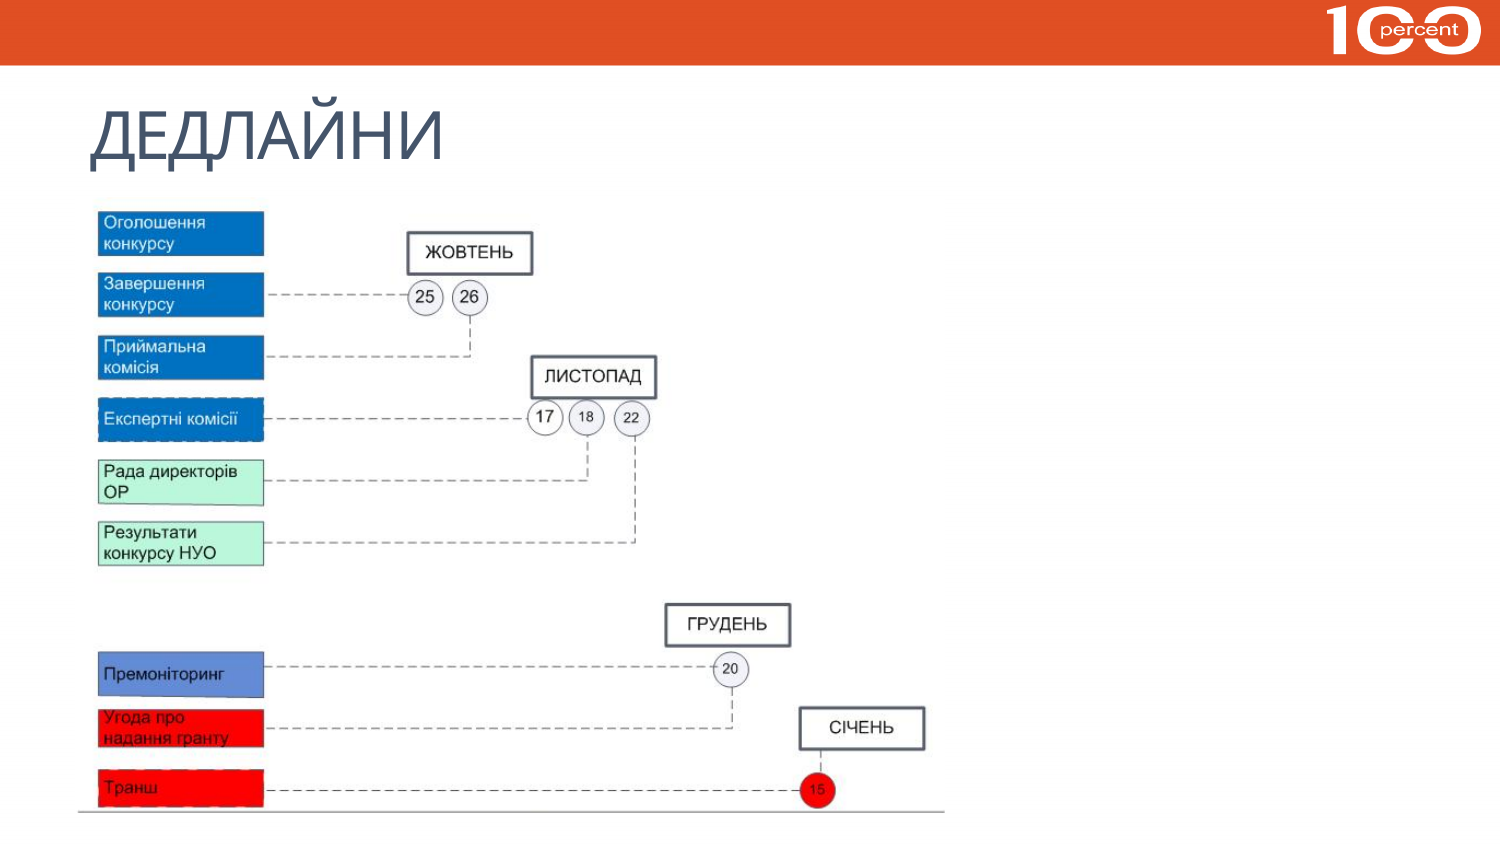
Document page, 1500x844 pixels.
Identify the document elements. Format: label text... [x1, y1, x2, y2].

title ДЕДЛАЙНИ [75, 65, 1425, 188]
picture [0, 0, 1500, 844]
